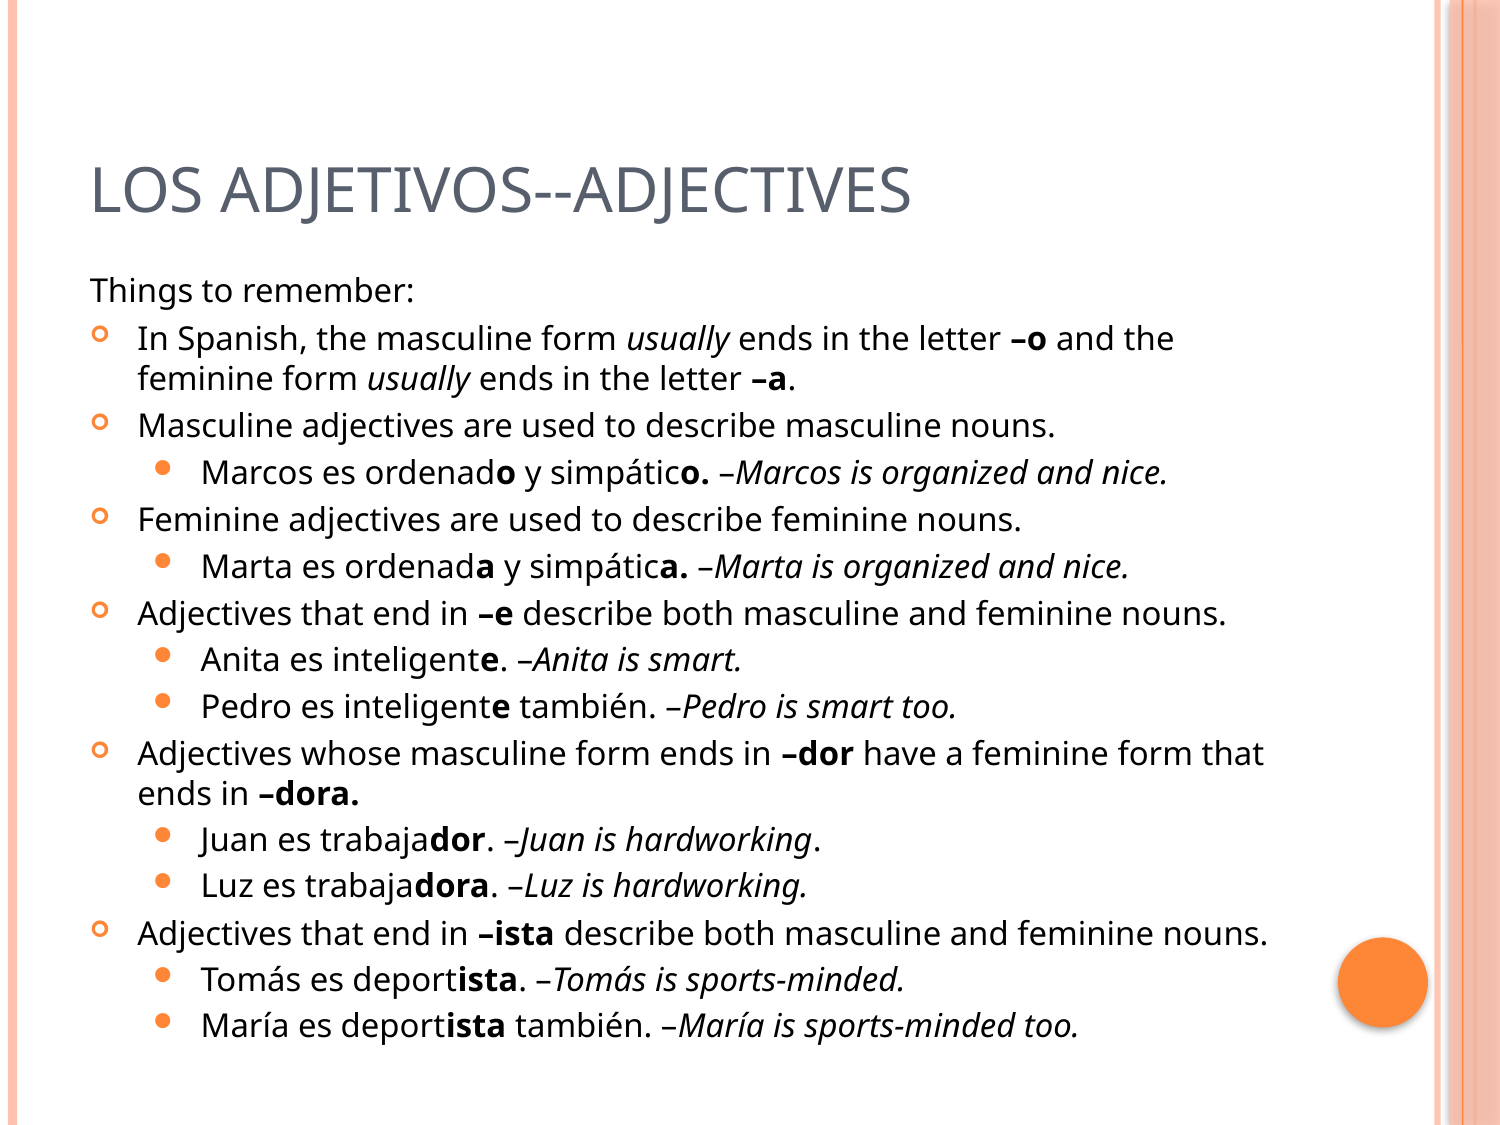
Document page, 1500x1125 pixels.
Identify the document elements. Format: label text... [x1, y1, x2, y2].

title LOS ADJETIVOS--adjectives [75, 45, 1300, 233]
list Things to remember: In Spanish, the masculine form usually ends in the letter –o and the feminine form usually ends in the letter –a. Masculine adjectives are used to describe masculine nouns. Marcos es ordenado y simpático. –Marcos is organized and nice. Feminine adjectives are used to describe feminine nouns. Marta es ordenada y simpática. –Marta is organized and nice. Adjectives that end in –e describe both masculine and feminine nouns. Anita es inteligente. –Anita is smart. Pedro es inteligente también. –Pedro is smart too. Adjectives whose masculine form ends in –dor have a feminine form that ends in –dora. Juan es trabajador. –Juan is hardworking. Luz es trabajadora. –Luz is hardworking. Adjectives that end in –ista describe both masculine and feminine nouns. Tomás es deportista. –Tomás is sports-minded. María es deportista también. –María is sports-minded too. [75, 262, 1300, 1062]
